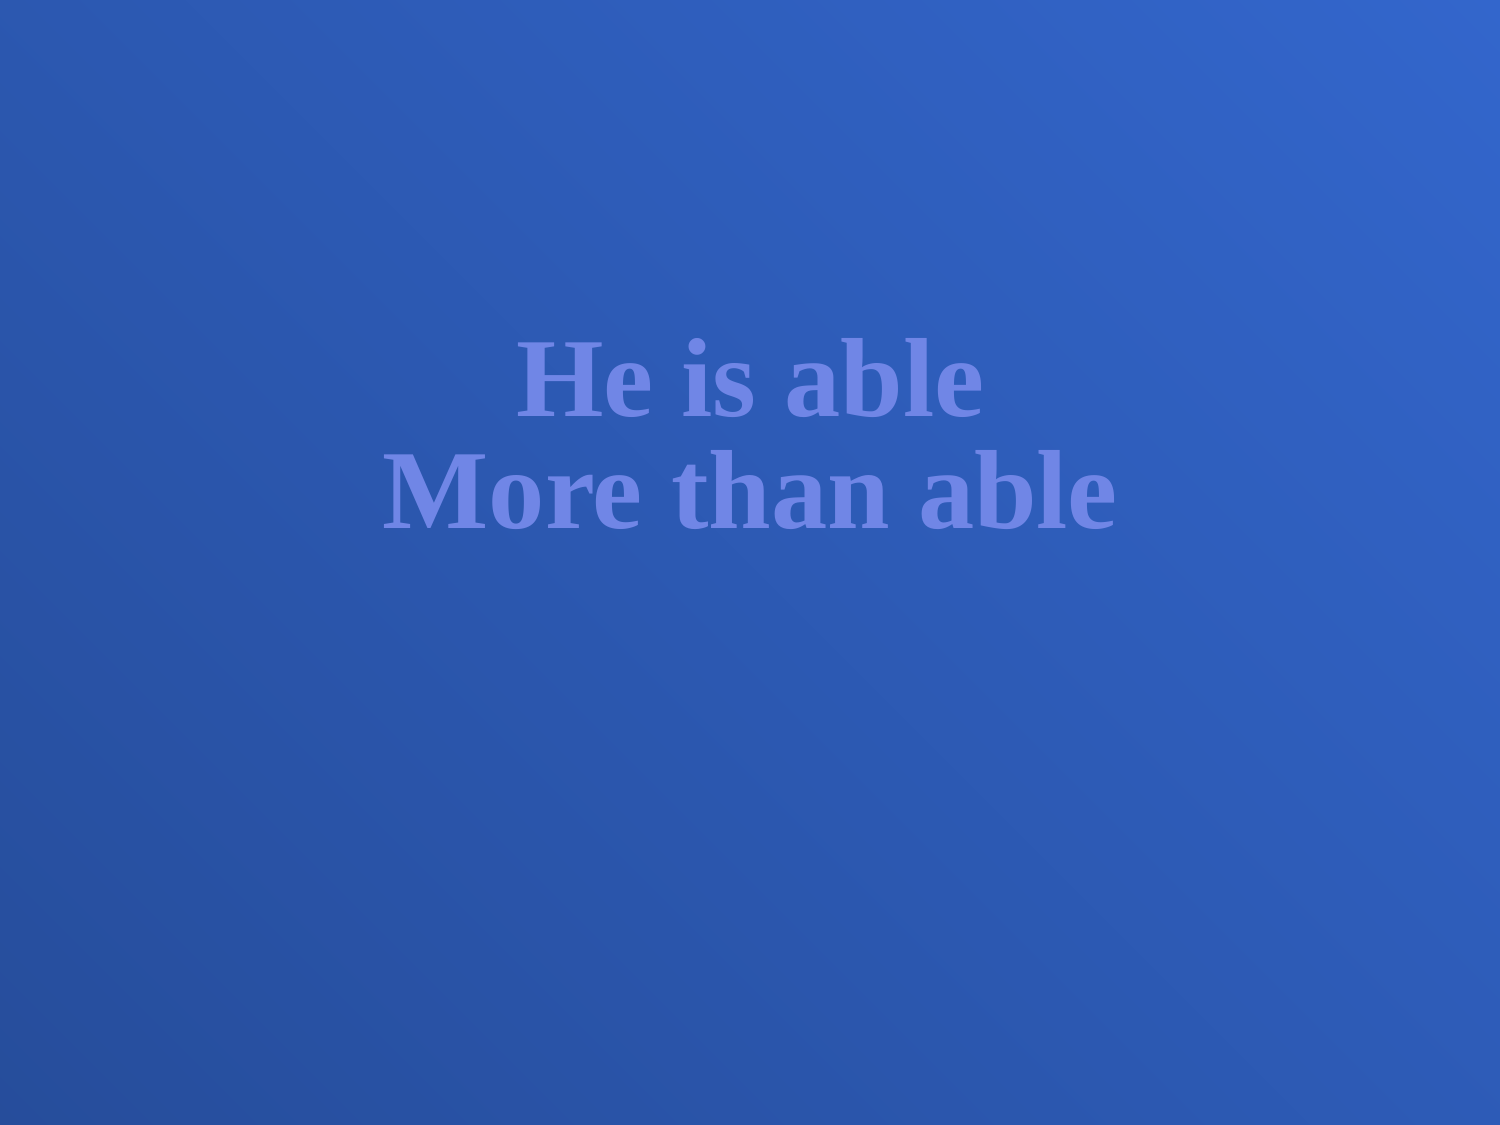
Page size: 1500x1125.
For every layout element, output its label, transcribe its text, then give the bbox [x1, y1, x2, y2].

text_box He is able More than able [0, 318, 1500, 559]
